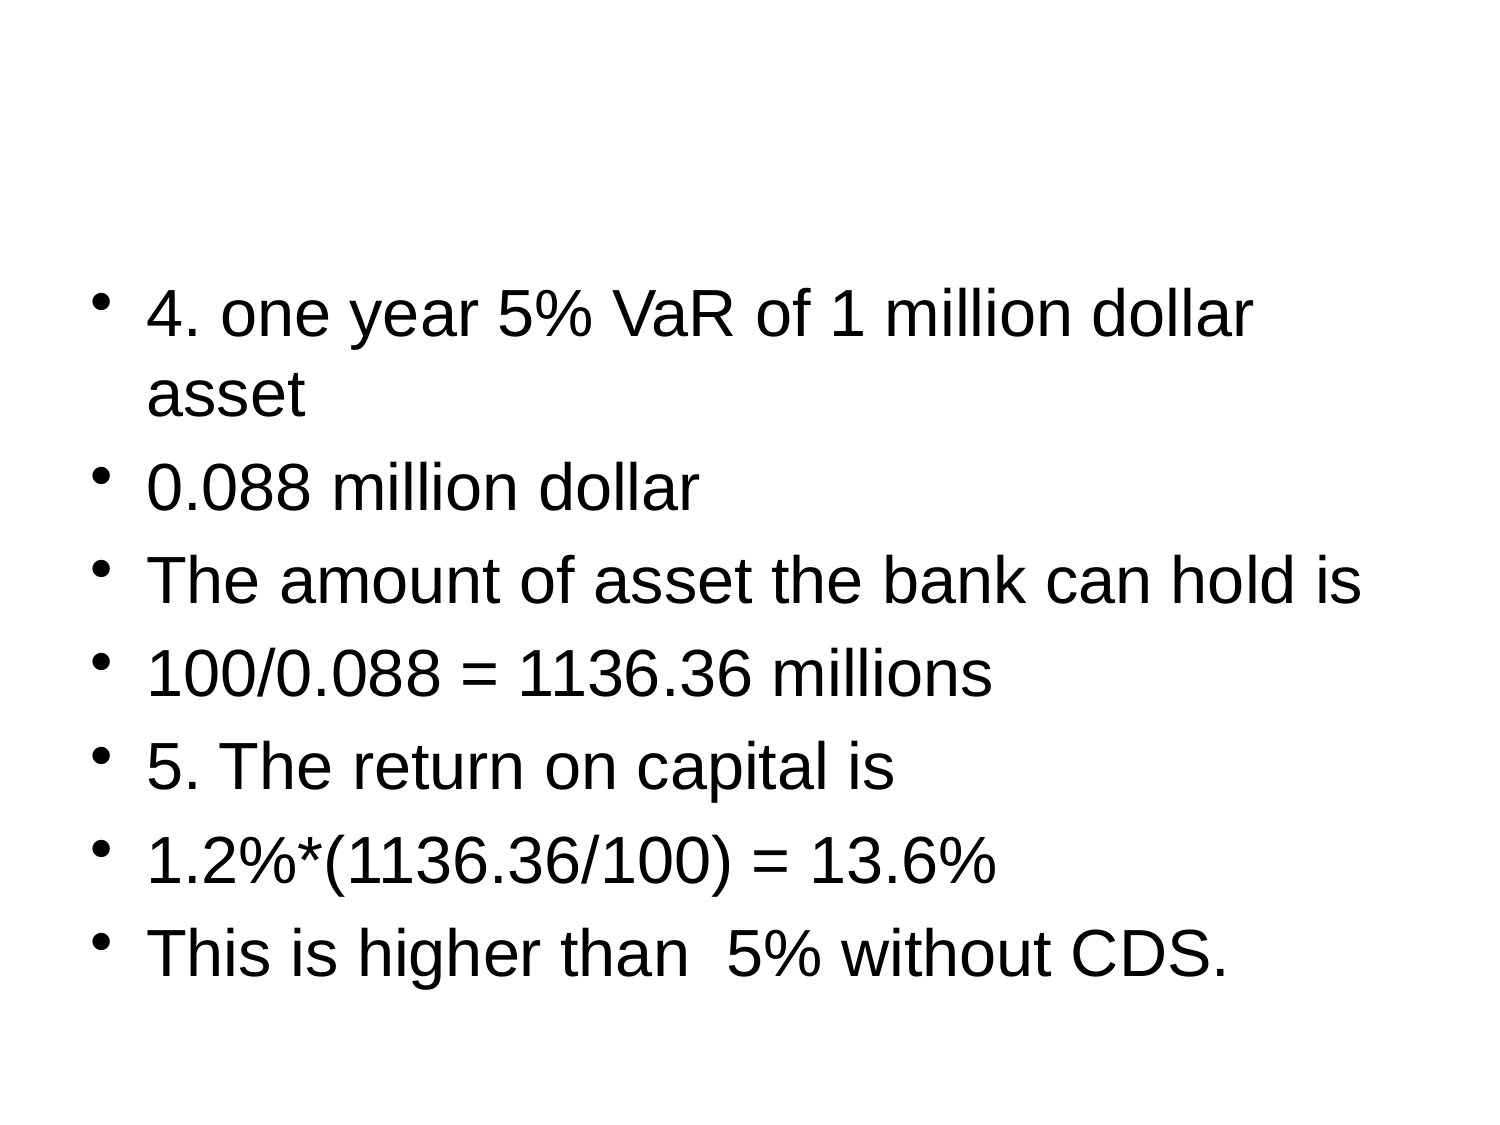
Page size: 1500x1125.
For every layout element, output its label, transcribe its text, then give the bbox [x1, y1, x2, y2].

list 4. one year 5% VaR of 1 million dollar asset 0.088 million dollar The amount of asset the bank can hold is 100/0.088 = 1136.36 millions 5. The return on capital is 1.2%*(1136.36/100) = 13.6% This is higher than 5% without CDS. [75, 262, 1425, 1005]
